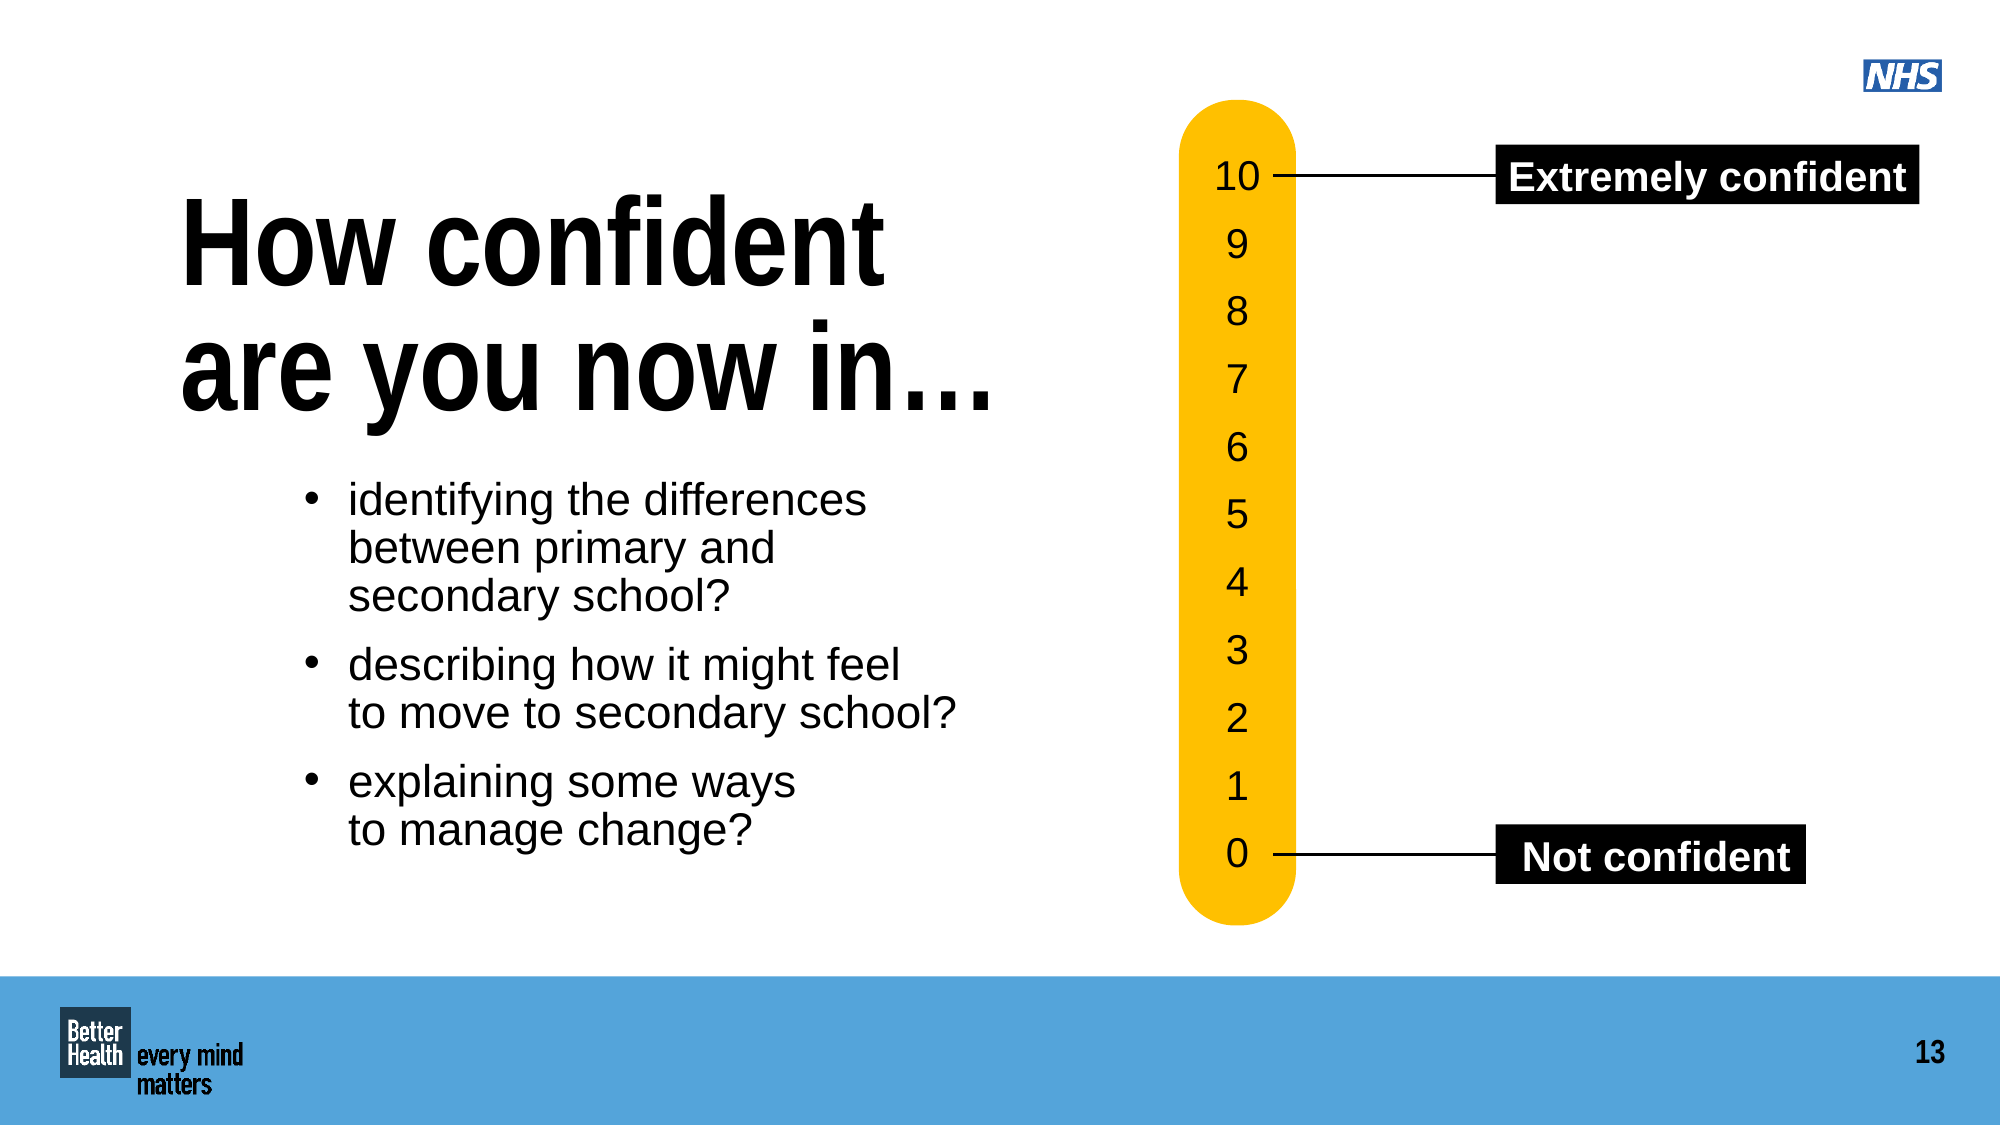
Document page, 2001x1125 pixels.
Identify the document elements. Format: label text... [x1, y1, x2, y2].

title How confident are you now in… [180, 185, 1011, 305]
picture [1863, 59, 1943, 92]
list 10 [1202, 148, 1273, 201]
picture [33, 980, 269, 1121]
list 7 [1202, 351, 1273, 405]
list Not confident [1495, 829, 1806, 879]
list 9 [1202, 216, 1273, 269]
list 8 [1202, 284, 1273, 337]
list Extremely confident [1495, 149, 1920, 199]
text_box identifying the differences between primary and secondary school? describing how it might feel to move to secondary school? explaining some ways to manage change? [303, 477, 1029, 874]
list 0 [1202, 826, 1273, 879]
list 5 [1202, 487, 1273, 540]
list 3 [1202, 622, 1273, 676]
list 1 [1202, 758, 1273, 811]
list 4 [1202, 555, 1273, 608]
list 6 [1202, 419, 1273, 472]
text_box 13 [1495, 976, 1946, 1125]
list 2 [1202, 690, 1273, 743]
